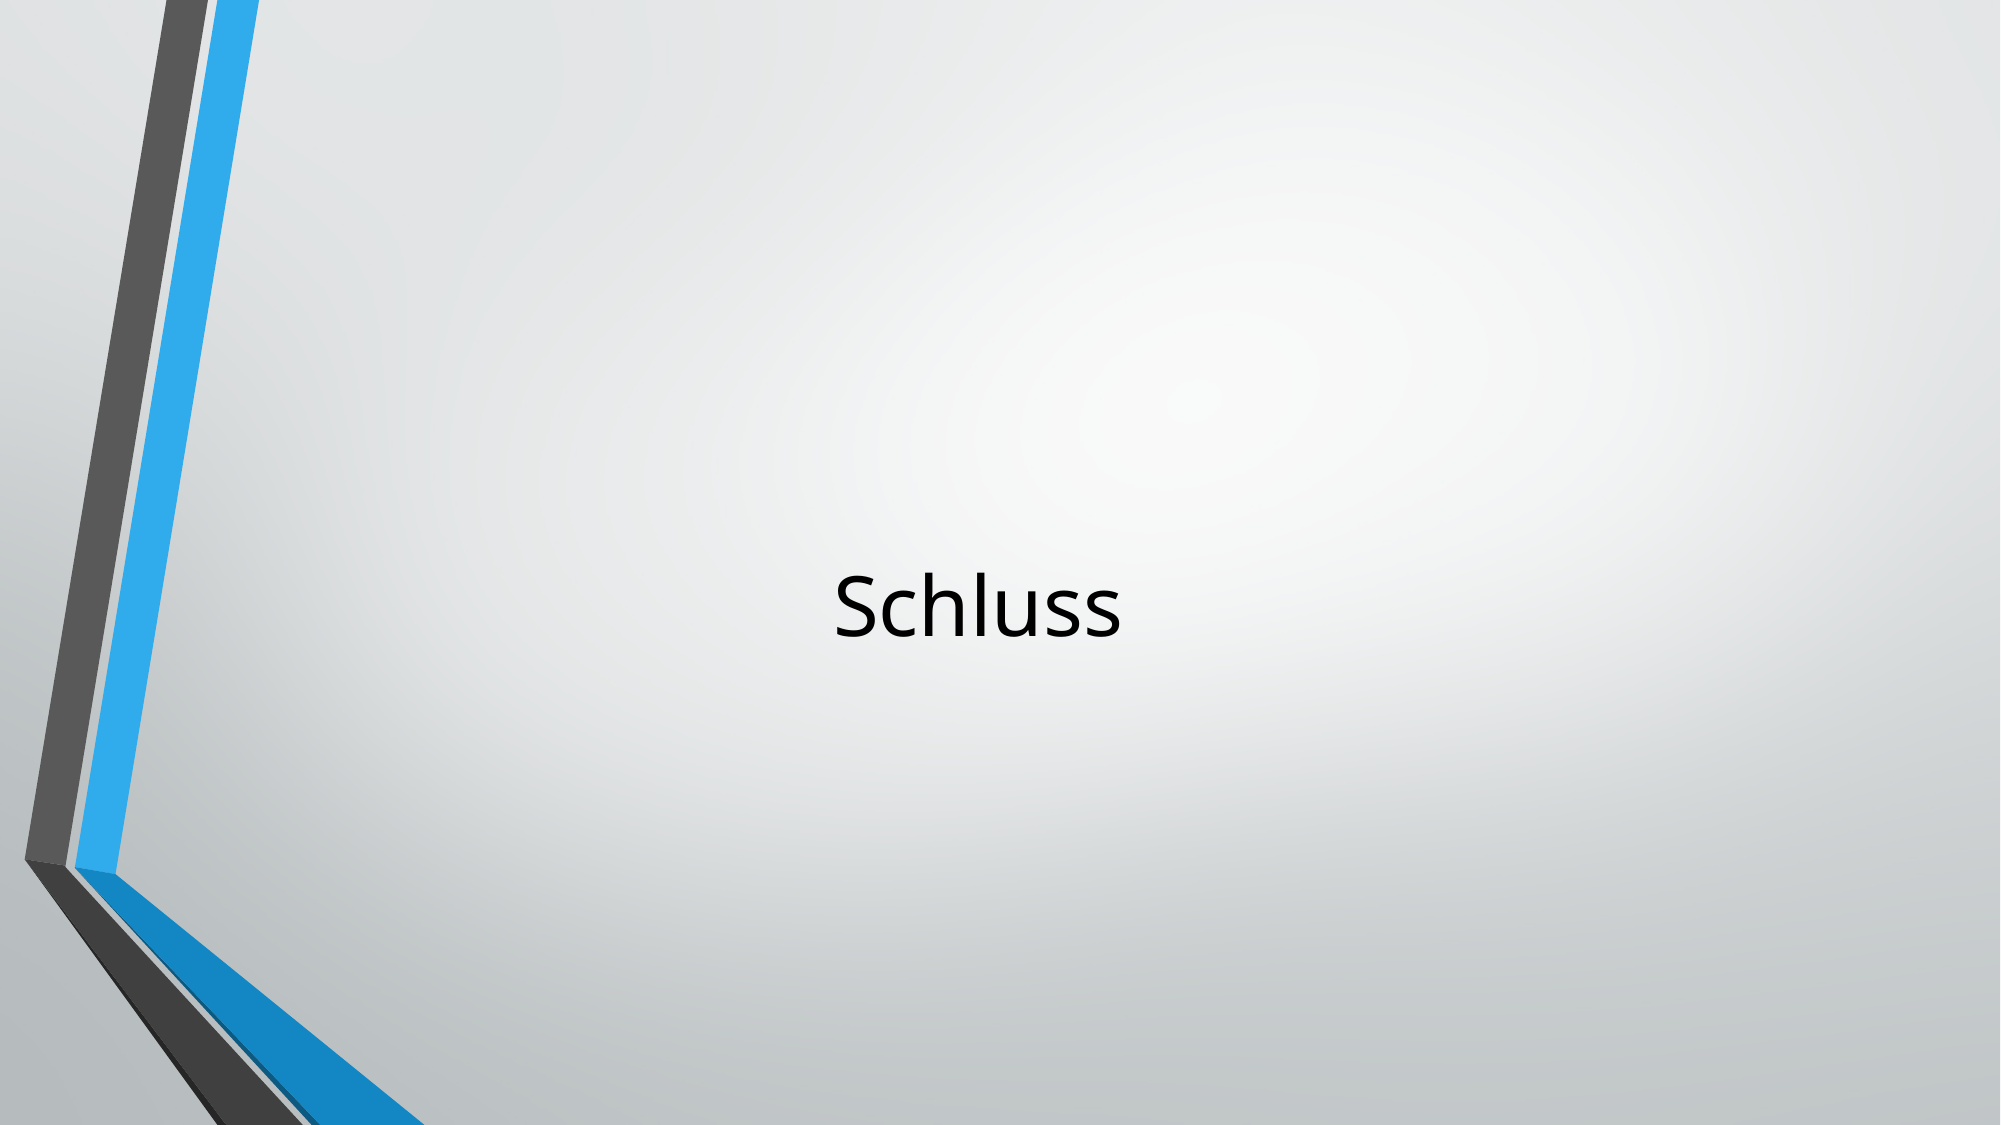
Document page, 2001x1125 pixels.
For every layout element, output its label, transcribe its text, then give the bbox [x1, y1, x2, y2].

list Schluss [137, 193, 1863, 1014]
